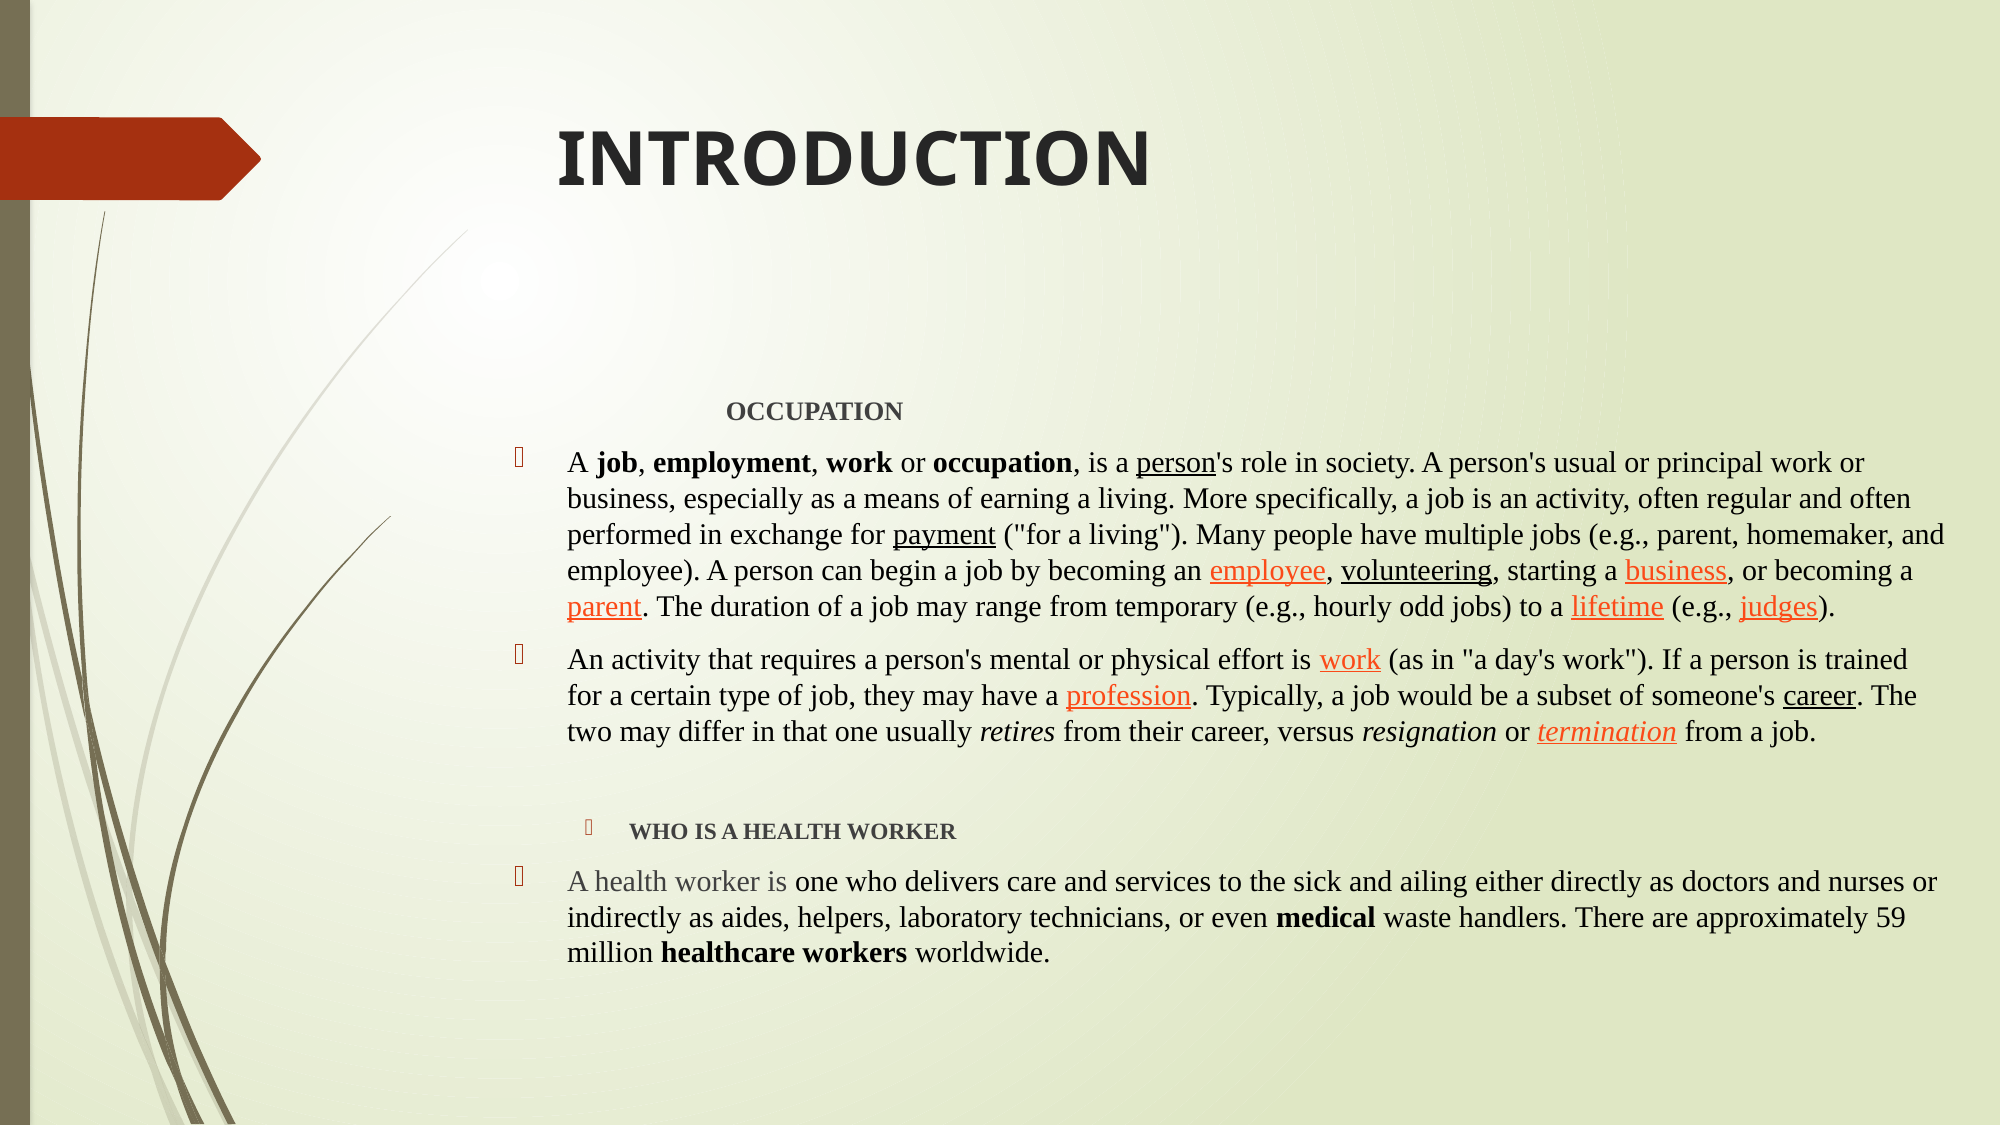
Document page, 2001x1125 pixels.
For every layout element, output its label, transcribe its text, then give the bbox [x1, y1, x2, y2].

title INTRODUCTION [425, 102, 1888, 313]
list OCCUPATION A job, employment, work or occupation, is a person's role in society. A person's usual or principal work or business, especially as a means of earning a living. More specifically, a job is an activity, often regular and often performed in exchange for payment ("for a living"). Many people have multiple jobs (e.g., parent, homemaker, and employee). A person can begin a job by becoming an employee, volunteering, starting a business, or becoming a parent. The duration of a job may range from temporary (e.g., hourly odd jobs) to a lifetime (e.g., judges). An activity that requires a person's mental or physical effort is work (as in "a day's work"). If a person is trained for a certain type of job, they may have a profession. Typically, a job would be a subset of someone's career. The two may differ in that one usually retires from their career, versus resignation or termination from a job. WHO IS A HEALTH WORKER A health worker is one who delivers care and services to the sick and ailing either directly as doctors and nurses or indirectly as aides, helpers, laboratory technicians, or even medical waste handlers. There are approximately 59 million healthcare workers worldwide. [499, 386, 1962, 1007]
